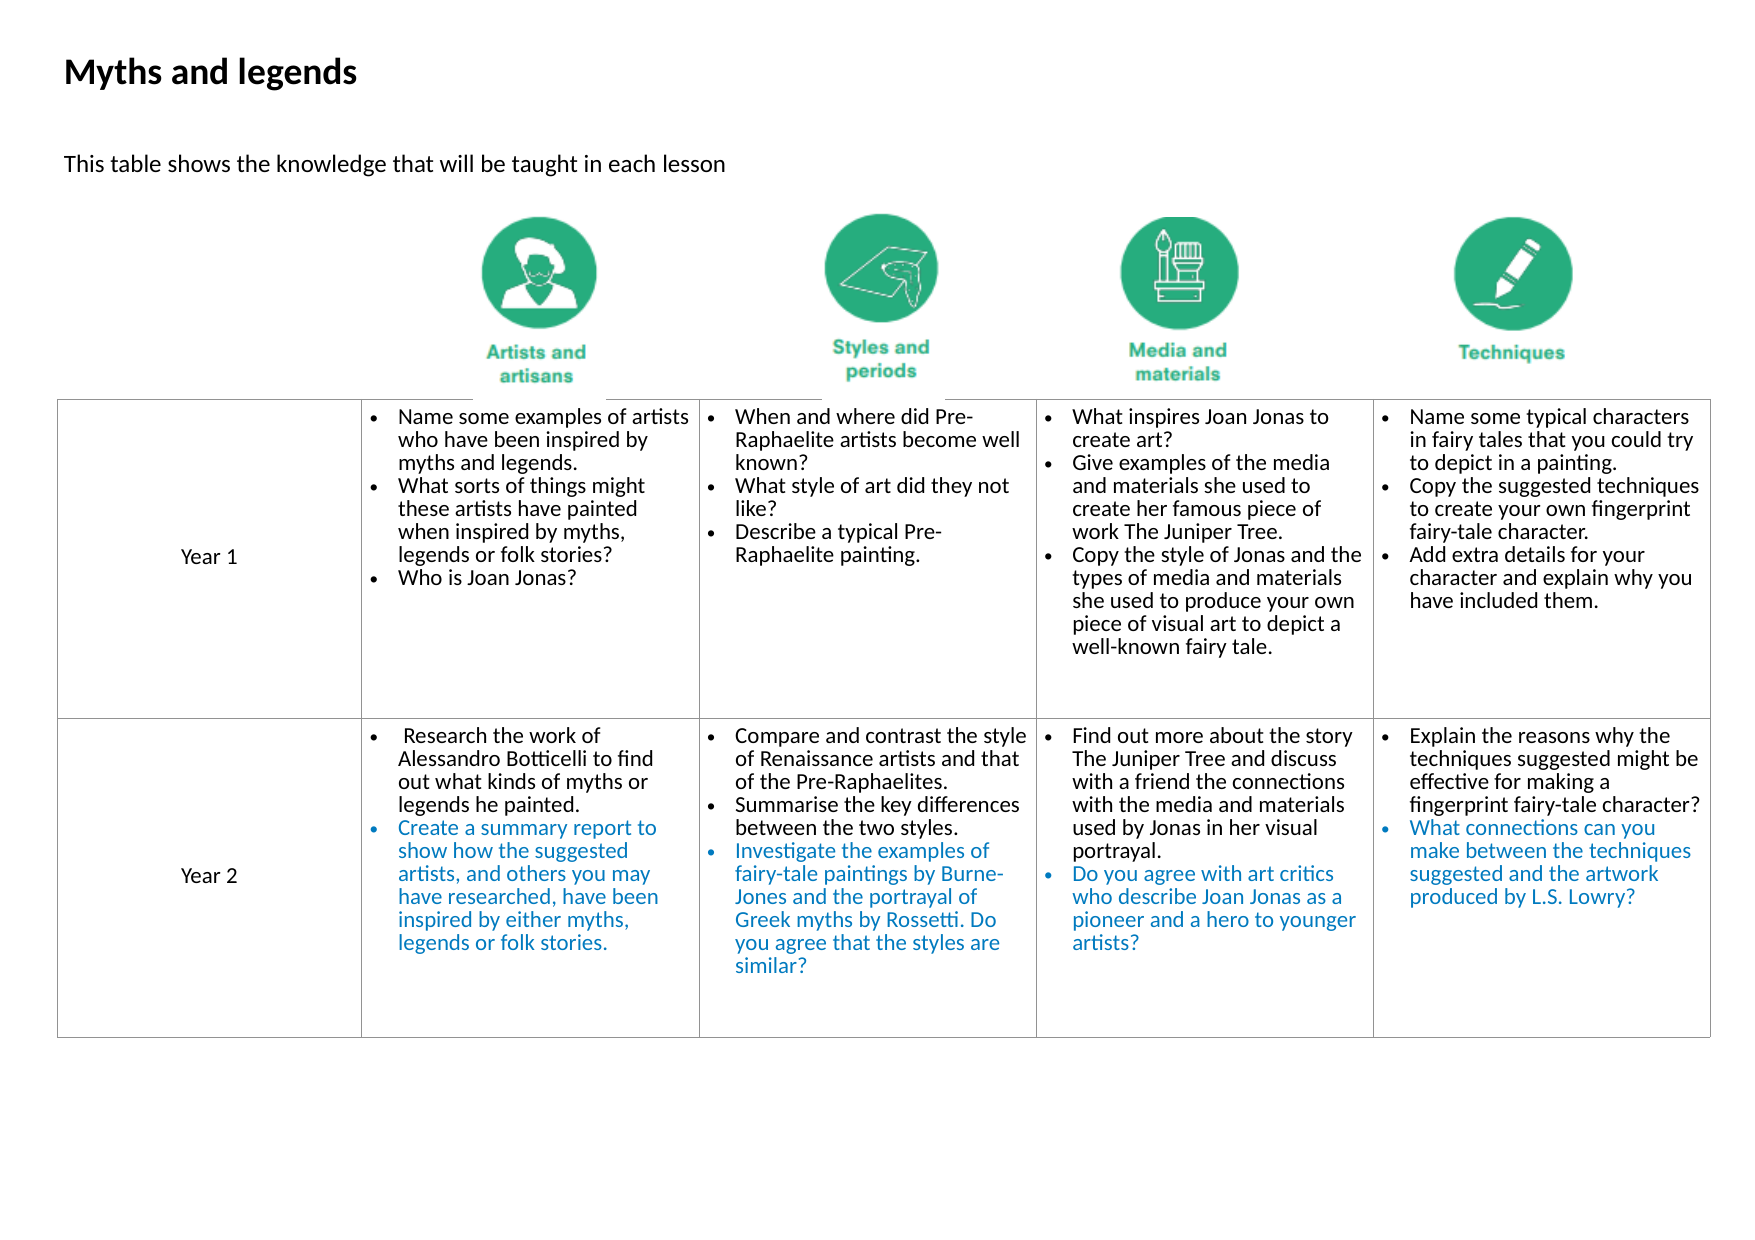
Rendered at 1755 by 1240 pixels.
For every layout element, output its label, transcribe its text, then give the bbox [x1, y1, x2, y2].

table_cell Compare and contrast the style of Renaissance artists and that of the Pre-Raphaelites. Summarise the key differences between the two styles. Investigate the examples of fairy-tale paintings by Burne-Jones and the portrayal of Greek myths by Rossetti. Do you agree that the styles are similar? [700, 719, 1036, 1037]
table_header When and where did Pre-Raphaelite artists become well known? What style of art did they not like? Describe a typical Pre-Raphaelite painting. [700, 400, 1036, 718]
picture [472, 211, 607, 400]
text_box This table shows the knowledge that will be taught in each lesson [57, 141, 1660, 184]
table_cell Research the work of Alessandro Botticelli to find out what kinds of myths or legends he painted. Create a summary report to show how the suggested artists, and others you may have researched, have been inspired by either myths, legends or folk stories. [362, 719, 699, 1037]
table_header Name some typical characters in fairy tales that you could try to depict in a painting. Copy the suggested techniques to create your own fingerprint fairy-tale character. Add extra details for your character and explain why you have included them. [1374, 400, 1710, 718]
table_cell Year 2 [58, 719, 361, 1037]
text_box Myths and legends [57, 40, 853, 99]
table_cell Explain the reasons why the techniques suggested might be effective for making a fingerprint fairy-tale character? What connections can you make between the techniques suggested and the artwork produced by L.S. Lowry? [1374, 719, 1710, 1037]
picture [1113, 217, 1251, 387]
table_header Year 1 [58, 400, 361, 718]
table_header Name some examples of artists who have been inspired by myths and legends. What sorts of things might these artists have painted when inspired by myths, legends or folk stories? Who is Joan Jonas? [362, 400, 699, 718]
picture [1448, 208, 1584, 375]
picture [822, 208, 945, 402]
table_cell Find out more about the story The Juniper Tree and discuss with a friend the connections with the media and materials used by Jonas in her visual portrayal. Do you agree with art critics who describe Joan Jonas as a pioneer and a hero to younger artists? [1037, 719, 1373, 1037]
table_header What inspires Joan Jonas to create art? Give examples of the media and materials she used to create her famous piece of work The Juniper Tree. Copy the style of Jonas and the types of media and materials she used to produce your own piece of visual art to depict a well-known fairy tale. [1037, 400, 1373, 718]
